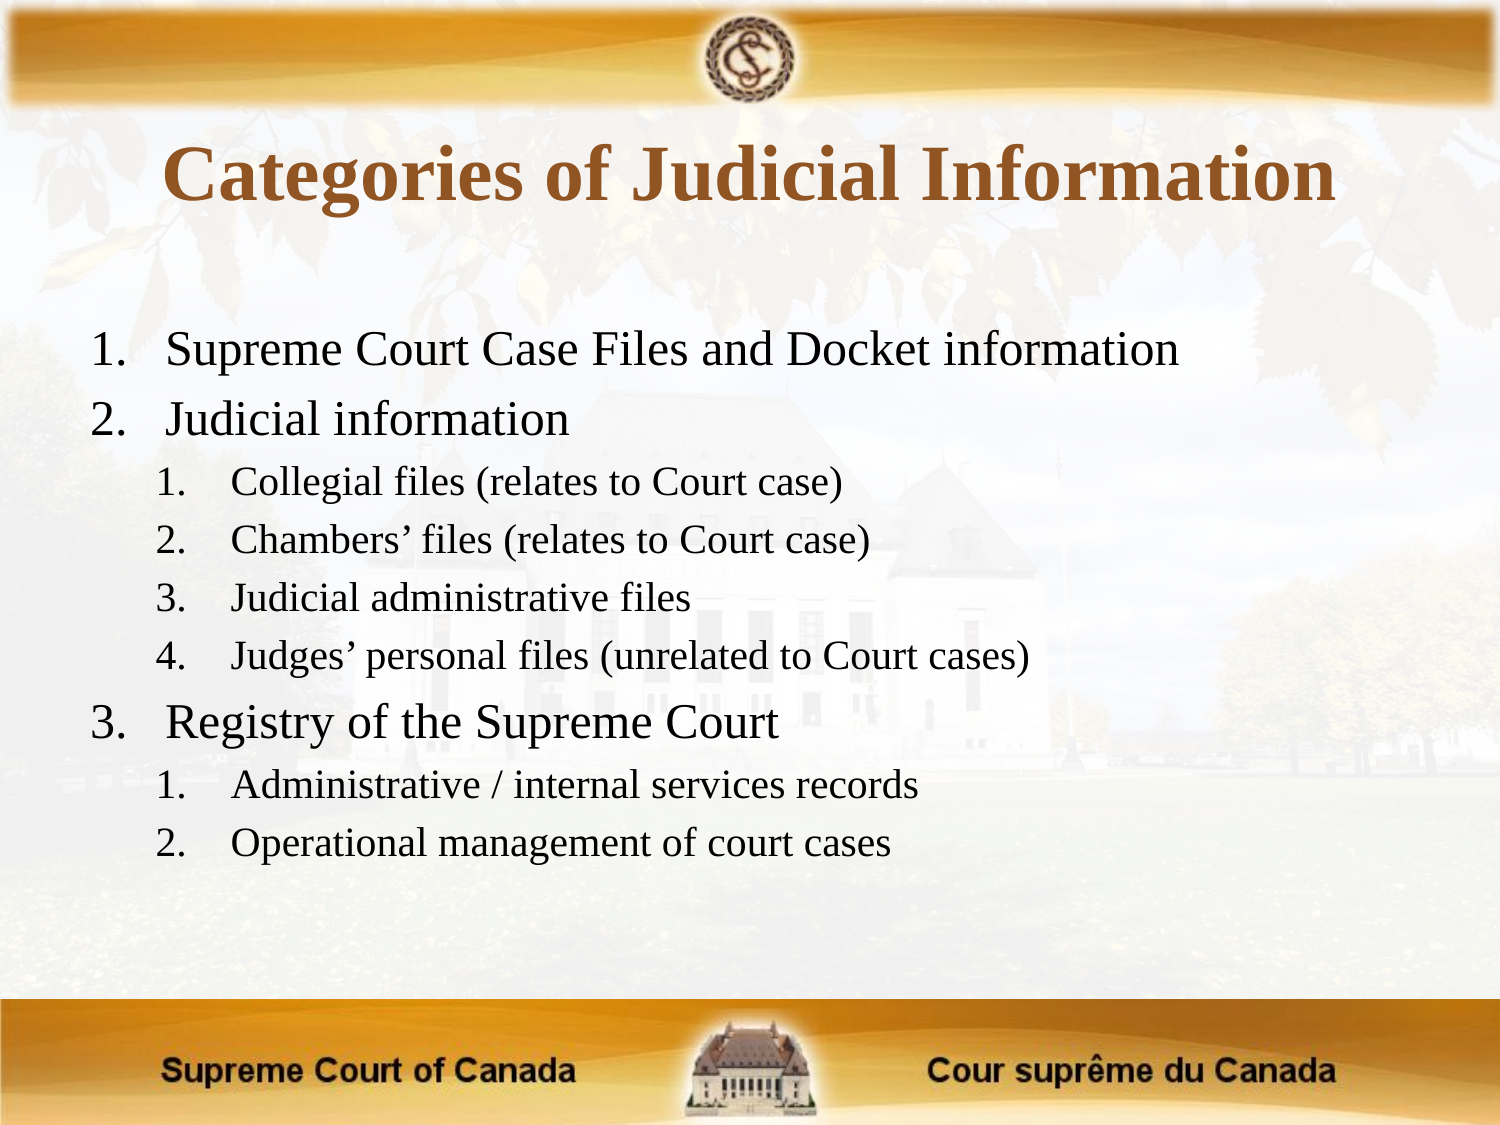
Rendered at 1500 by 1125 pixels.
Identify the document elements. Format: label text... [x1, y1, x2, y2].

title Categories of Judicial Information [75, 122, 1425, 225]
list Supreme Court Case Files and Docket information Judicial information Collegial files (relates to Court case) Chambers’ files (relates to Court case) Judicial administrative files Judges’ personal files (unrelated to Court cases) Registry of the Supreme Court Administrative / internal services records Operational management of court cases [75, 237, 1425, 988]
picture [0, 0, 1500, 113]
picture [0, 999, 1500, 1125]
